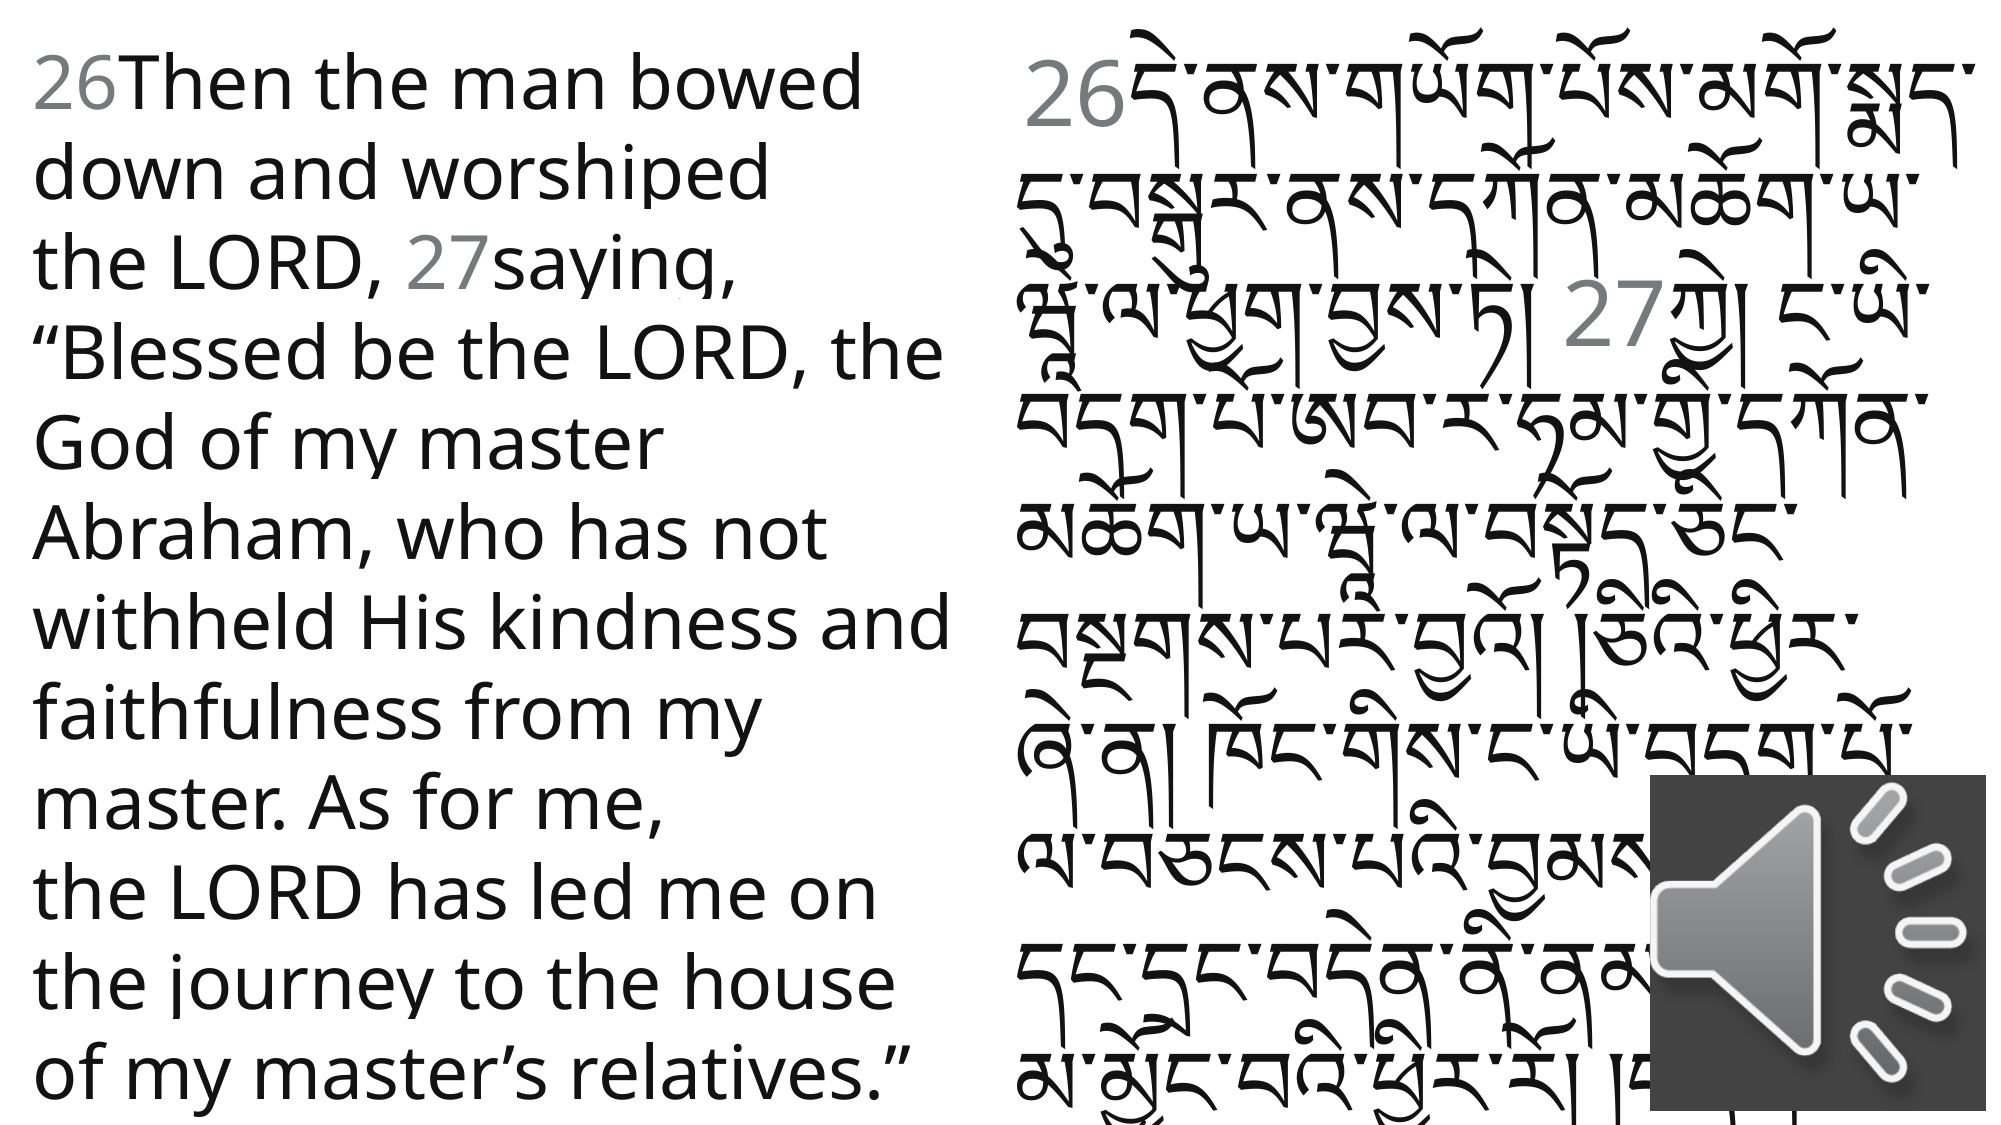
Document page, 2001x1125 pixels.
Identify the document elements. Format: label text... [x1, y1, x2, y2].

picture [1648, 773, 1987, 1112]
text_box 26Then the man bowed down and worshiped the Lord, 27saying, “Blessed be the Lord, the God of my master Abraham, who has not withheld His kindness and faithfulness from my master. As for me, the Lord has led me on the journey to the house of my master’s relatives.” [18, 27, 973, 1104]
text_box 26དེ་ནས་གཡོག་པོས་མགོ་སྨད་དུ་བསྒུར་ནས་དཀོན་མཆོག་ཡ་ཝཱེ་ལ་ཕྱག་བྱས༌ཏེ། 27ཀྱེ། ང་ཡི་བདག་པོ་ཨབ་ར་ཧམ་གྱི་དཀོན་མཆོག་ཡ་ཝཱེ་ལ་བསྟོད་ཅིང་བསྔགས་པར༌བྱའོ། །ཅིའི་ཕྱིར་ཞེ༌ན། ཁོང་གིས་ང་ཡི་བདག་པོ་ལ་བཅངས་པའི་བྱམས་སྙིང་རྗེ་དང་དྲང་བདེན་ནི་ནམ་ཡང་དོར་མ་མྱོང་བའི་ཕྱིར༌རོ། །བདག་ལ་མཚོན༌ན། དཀོན་མཆོག་ཡ་ཝཱེས་ང་རང་ལ་ལམ་བསྟན༌ཏེ། ང་ཡི་བདག་པོའི་སྤུན་ཟླའི་ཁྱིམ་དུ་ཐད་ཀར་ཁྲིད་པ་ཡིན་ཞེས་སྨྲས༌སོ།། [999, 27, 2000, 1104]
